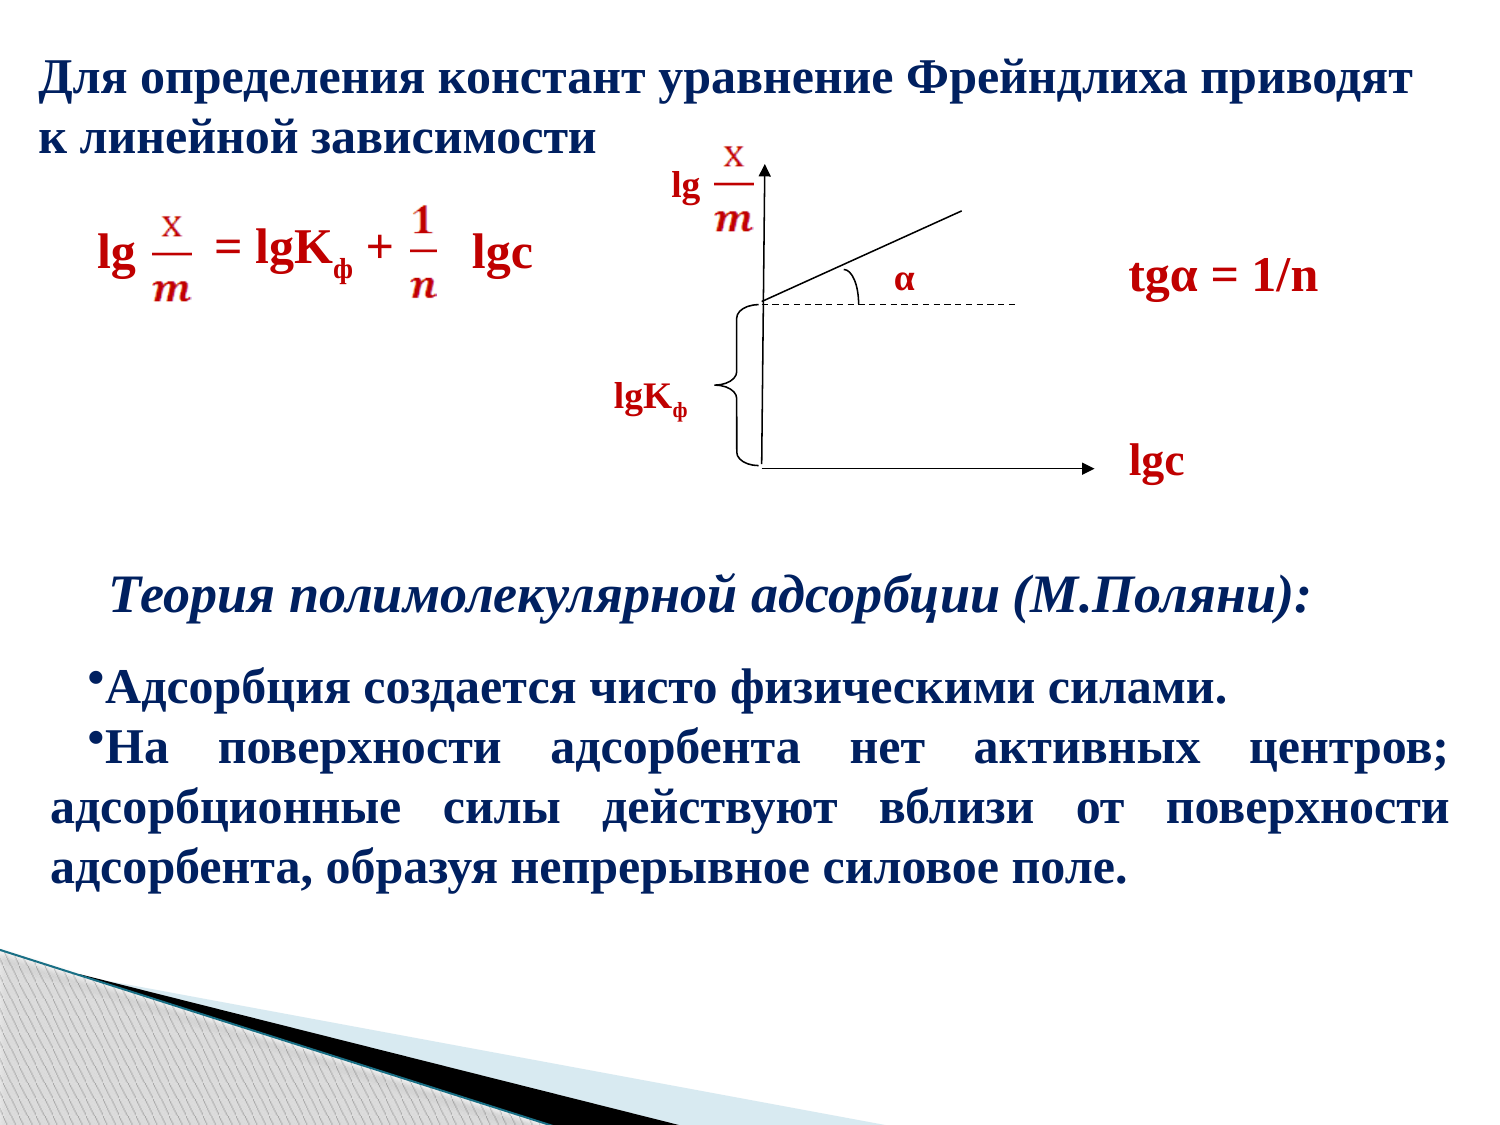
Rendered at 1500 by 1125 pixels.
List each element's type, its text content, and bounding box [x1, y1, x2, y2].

text_box Для определения констант уравнение Фрейндлиха приводят к линейной зависимости [23, 35, 1454, 171]
text_box lgc [1113, 422, 1200, 493]
text_box [714, 304, 755, 466]
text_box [761, 210, 962, 302]
picture [152, 210, 192, 313]
text_box lg [656, 152, 708, 213]
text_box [761, 163, 766, 210]
text_box tgα = 1/n [1113, 234, 1372, 310]
text_box = lgKф + [199, 205, 404, 292]
text_box lgc [456, 211, 621, 287]
text_box lgKф [599, 363, 703, 430]
text_box = lgKф + [442, 205, 539, 292]
picture [714, 140, 755, 243]
text_box Теория полимолекулярной адсорбции (М.Поляни): [93, 551, 1465, 632]
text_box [761, 314, 766, 465]
picture [409, 198, 437, 311]
text_box Адсорбция создается чисто физическими силами. На поверхности адсорбента нет активных центров; адсорбционные силы действуют вблизи от поверхности адсорбента, образуя непрерывное силовое поле. [35, 645, 1465, 901]
text_box lg [82, 210, 152, 286]
